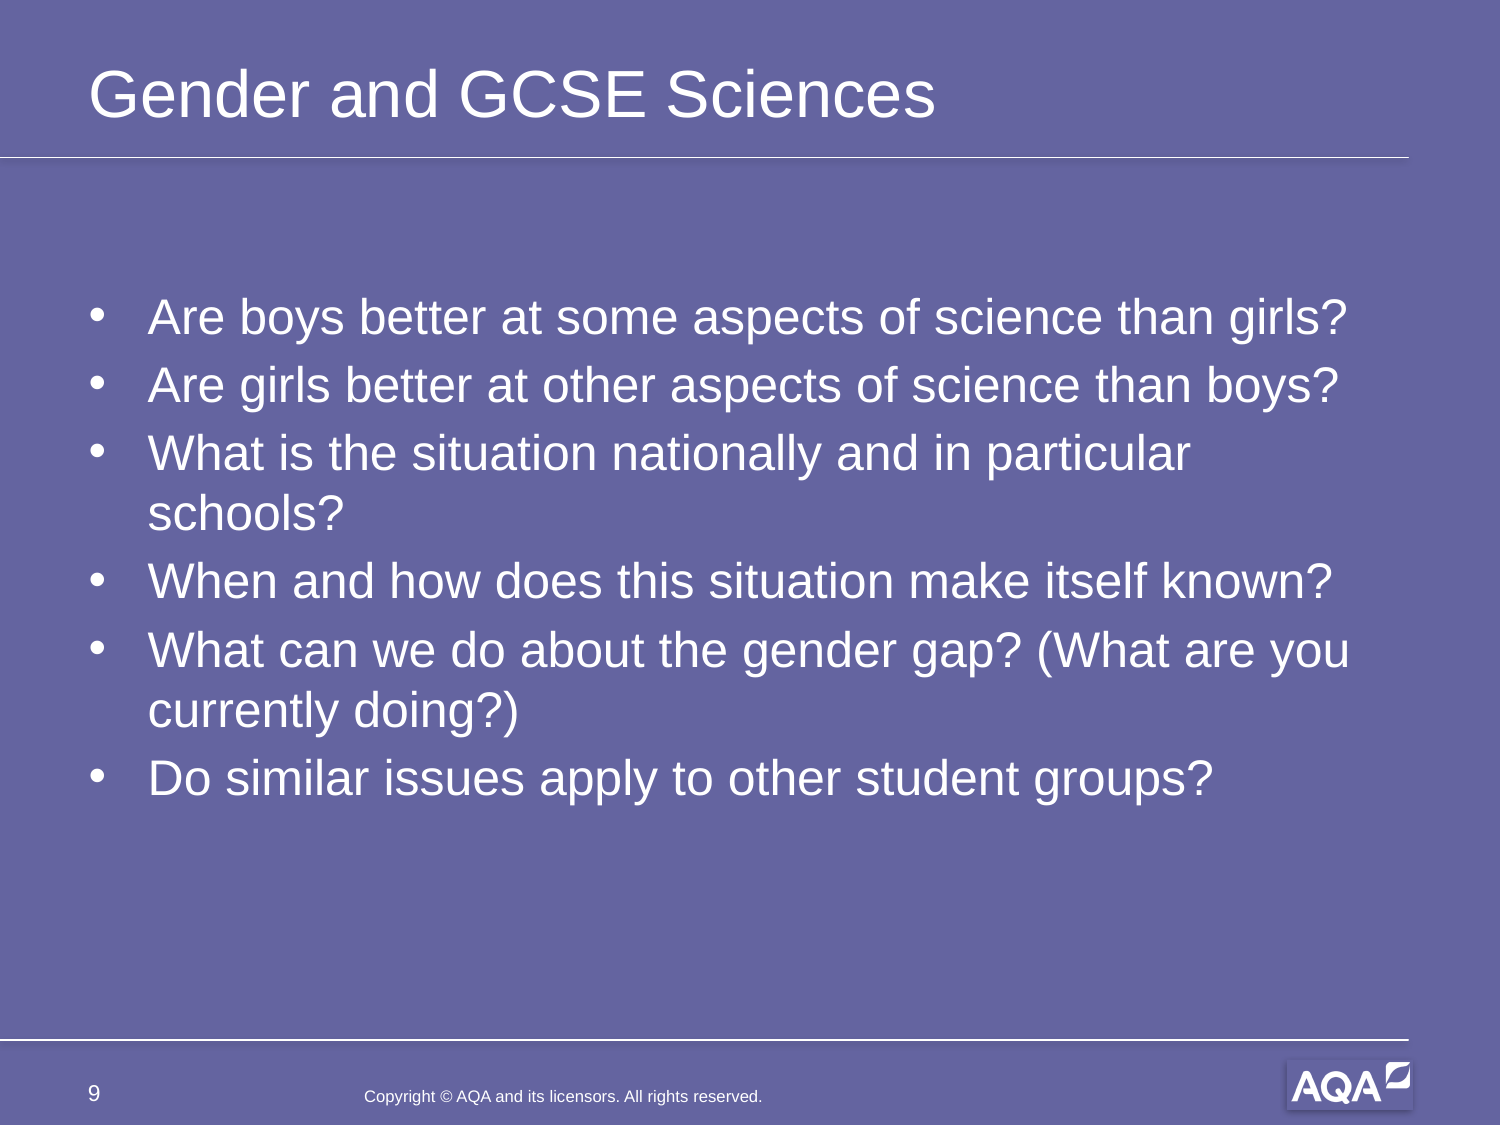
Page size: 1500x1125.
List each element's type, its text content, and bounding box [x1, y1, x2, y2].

list Are boys better at some aspects of science than girls? Are girls better at other aspects of science than boys? What is the situation nationally and in particular schools? When and how does this situation make itself known? What can we do about the gender gap? (What are you currently doing?) Do similar issues apply to other student groups? [88, 284, 1409, 1007]
slide_number 9 [72, 1062, 188, 1123]
footer Copyright © AQA and its licensors. All rights reserved. [324, 1084, 764, 1124]
picture [1291, 1062, 1410, 1104]
title Gender and GCSE Sciences [88, 72, 1409, 144]
